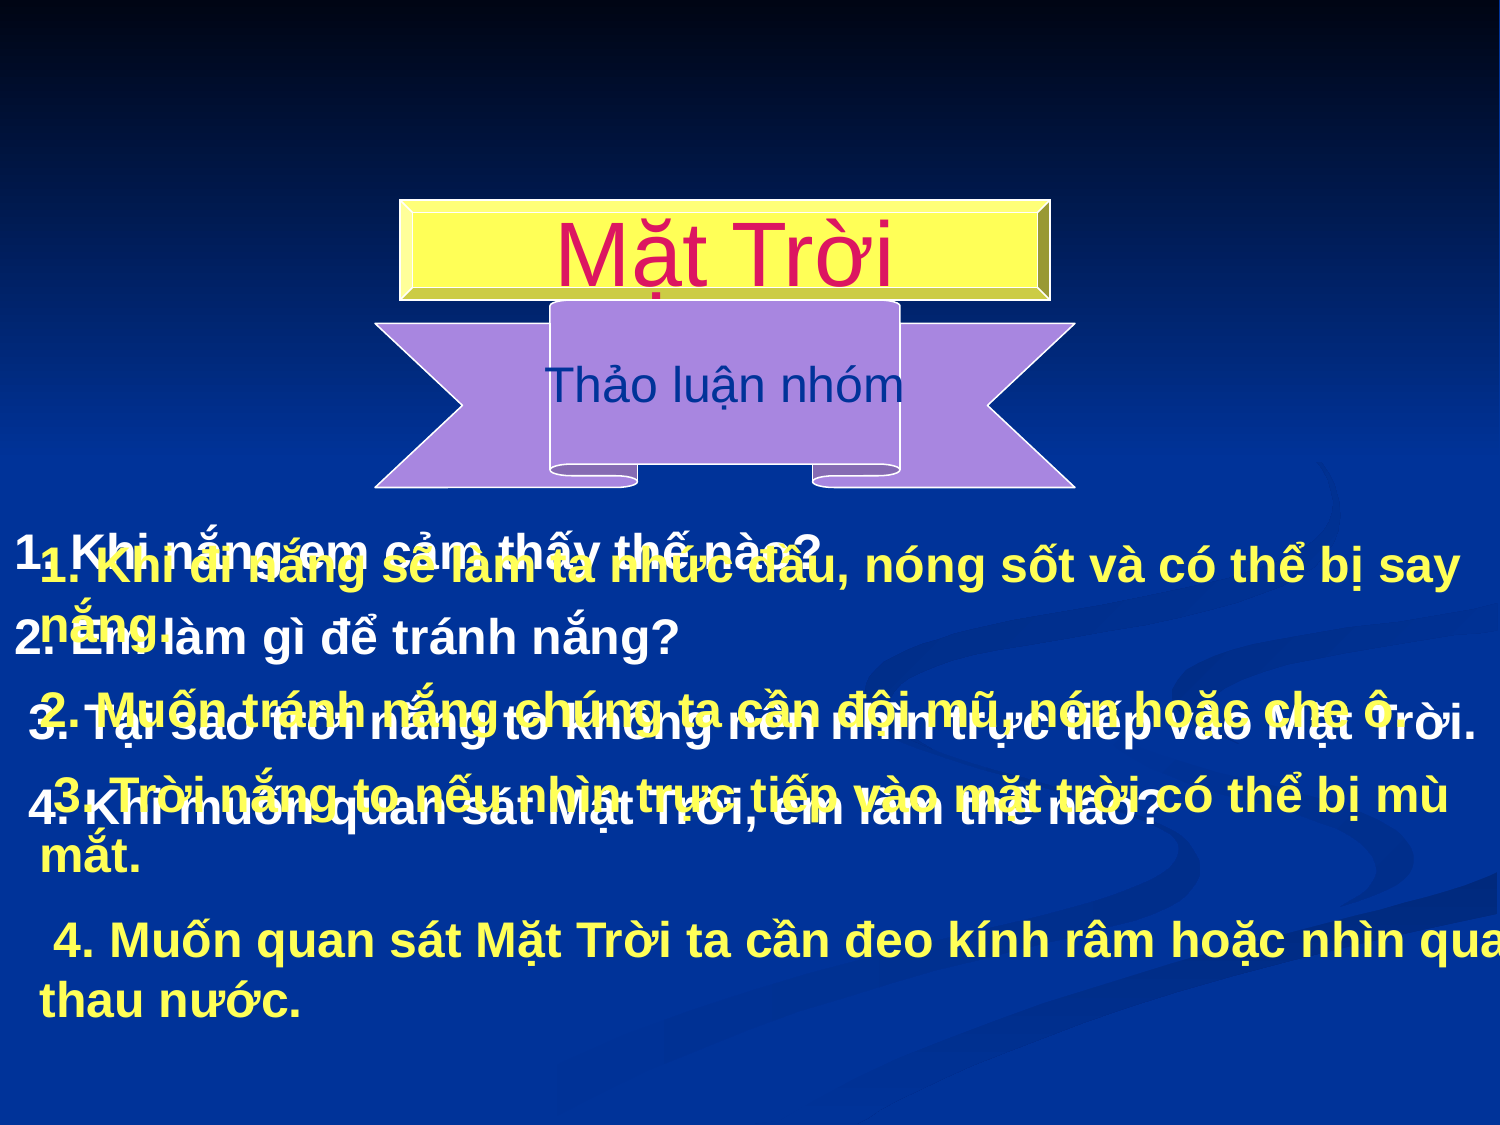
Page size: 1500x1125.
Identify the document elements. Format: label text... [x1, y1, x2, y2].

text_box Thảo luận nhóm [375, 299, 1075, 488]
text_box 1. Khi nắng em cảm thấy thế nào? 2. Em làm gì để tránh nắng? 3. Tại sao trời nắng to không nên nhìn trực tiếp vào Mặt Trời. 4. Khi muốn quan sát Mặt Trời, em làm thế nào? [0, 512, 1500, 843]
text_box 1. Khi đi nắng sẽ làm ta nhức đầu, nóng sốt và có thể bị say nắng. 2. Muốn tránh nắng chúng ta cần đội mũ, nón hoặc che ô. 3. Trời nắng to nếu nhìn trực tiếp vào mặt trời có thể bị mù mắt. 4. Muốn quan sát Mặt Trời ta cần đeo kính râm hoặc nhìn qua thau nước. [24, 525, 1500, 1035]
text_box Mặt Trời [399, 200, 1051, 300]
